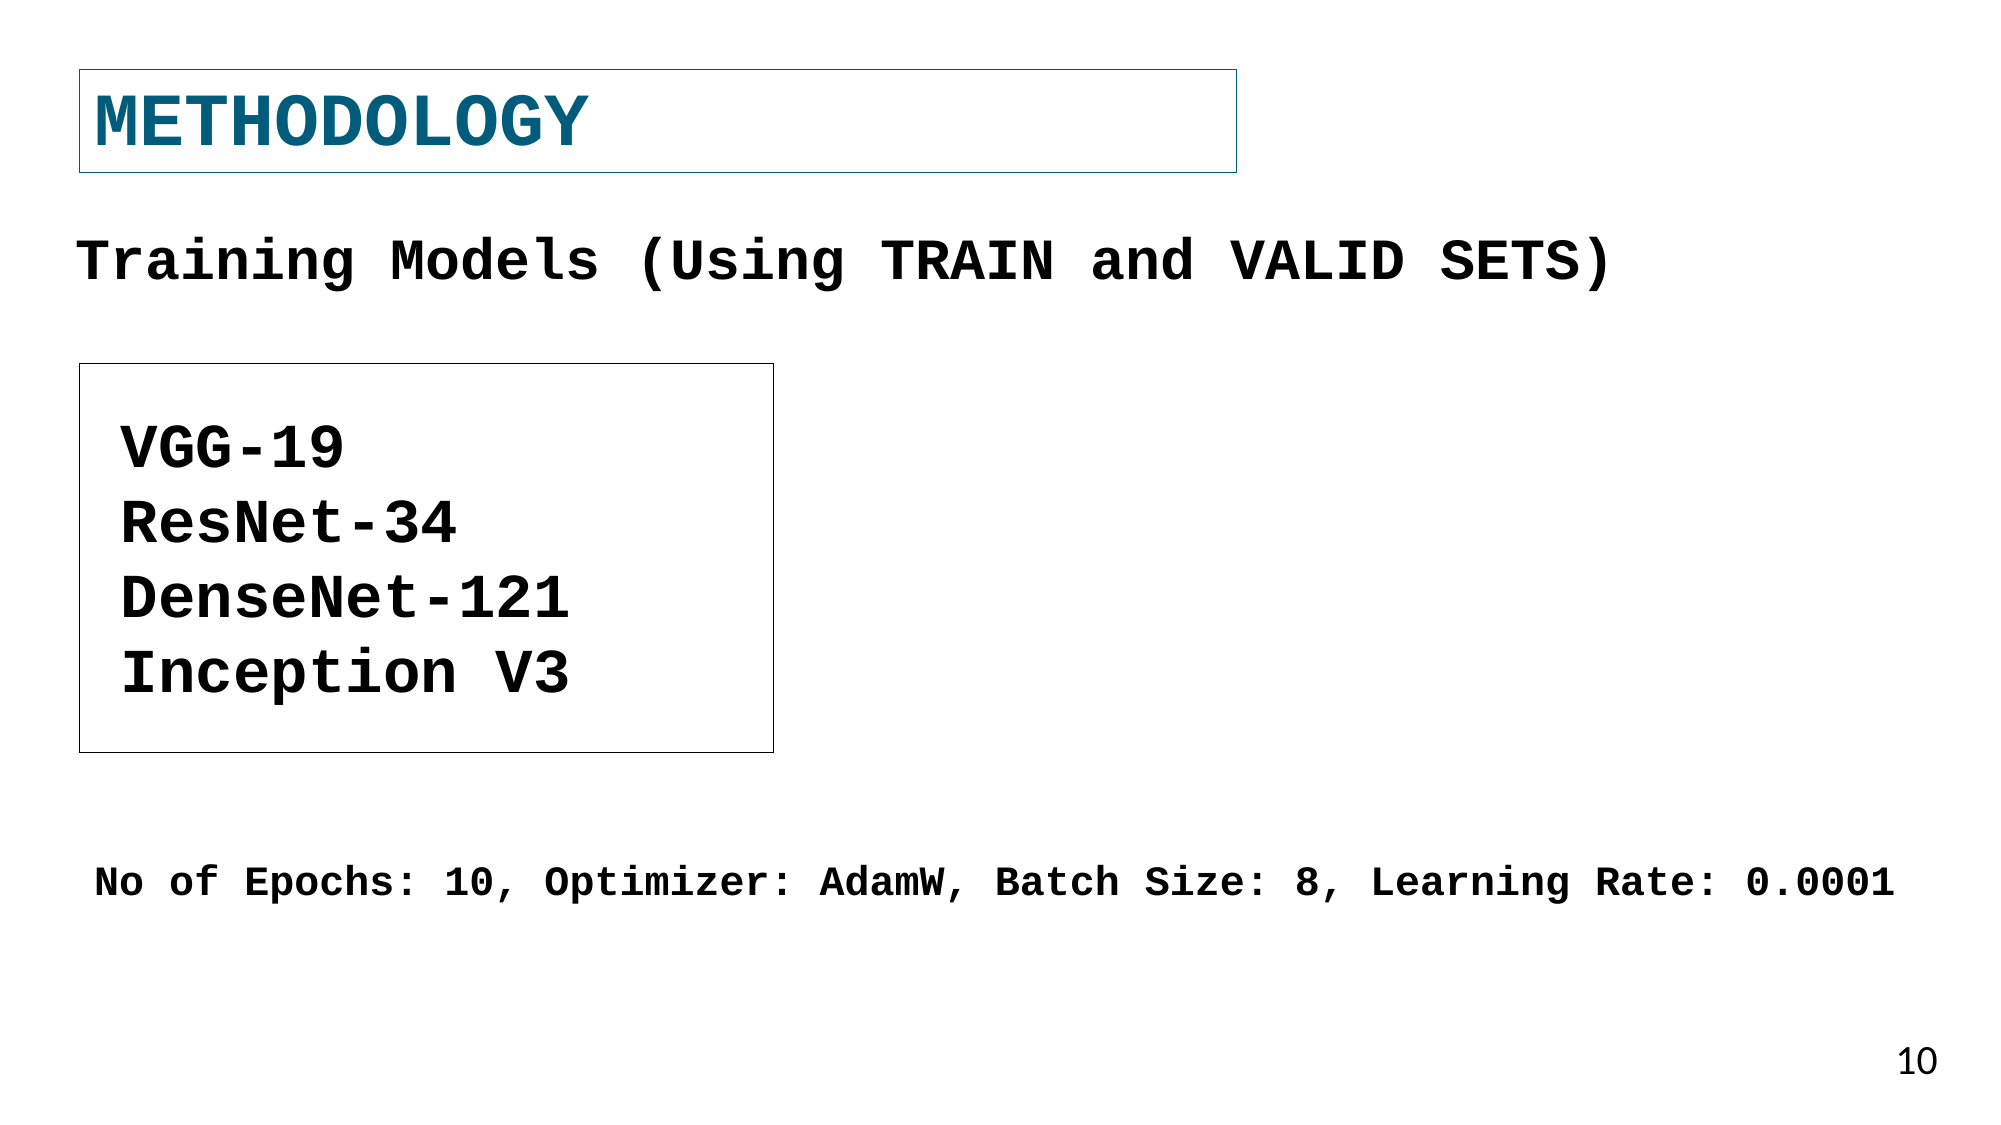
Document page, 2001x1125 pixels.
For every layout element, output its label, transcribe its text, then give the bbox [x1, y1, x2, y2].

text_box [79, 362, 774, 753]
text_box No of Epochs: 10, Optimizer: AdamW, Batch Size: 8, Learning Rate: 0.0001 [79, 846, 1949, 911]
title METHODOLOGY [79, 69, 1237, 173]
text_box 10 [1866, 1021, 1967, 1091]
text_box Training Models (Using TRAIN and VALID SETS) [60, 213, 1654, 299]
